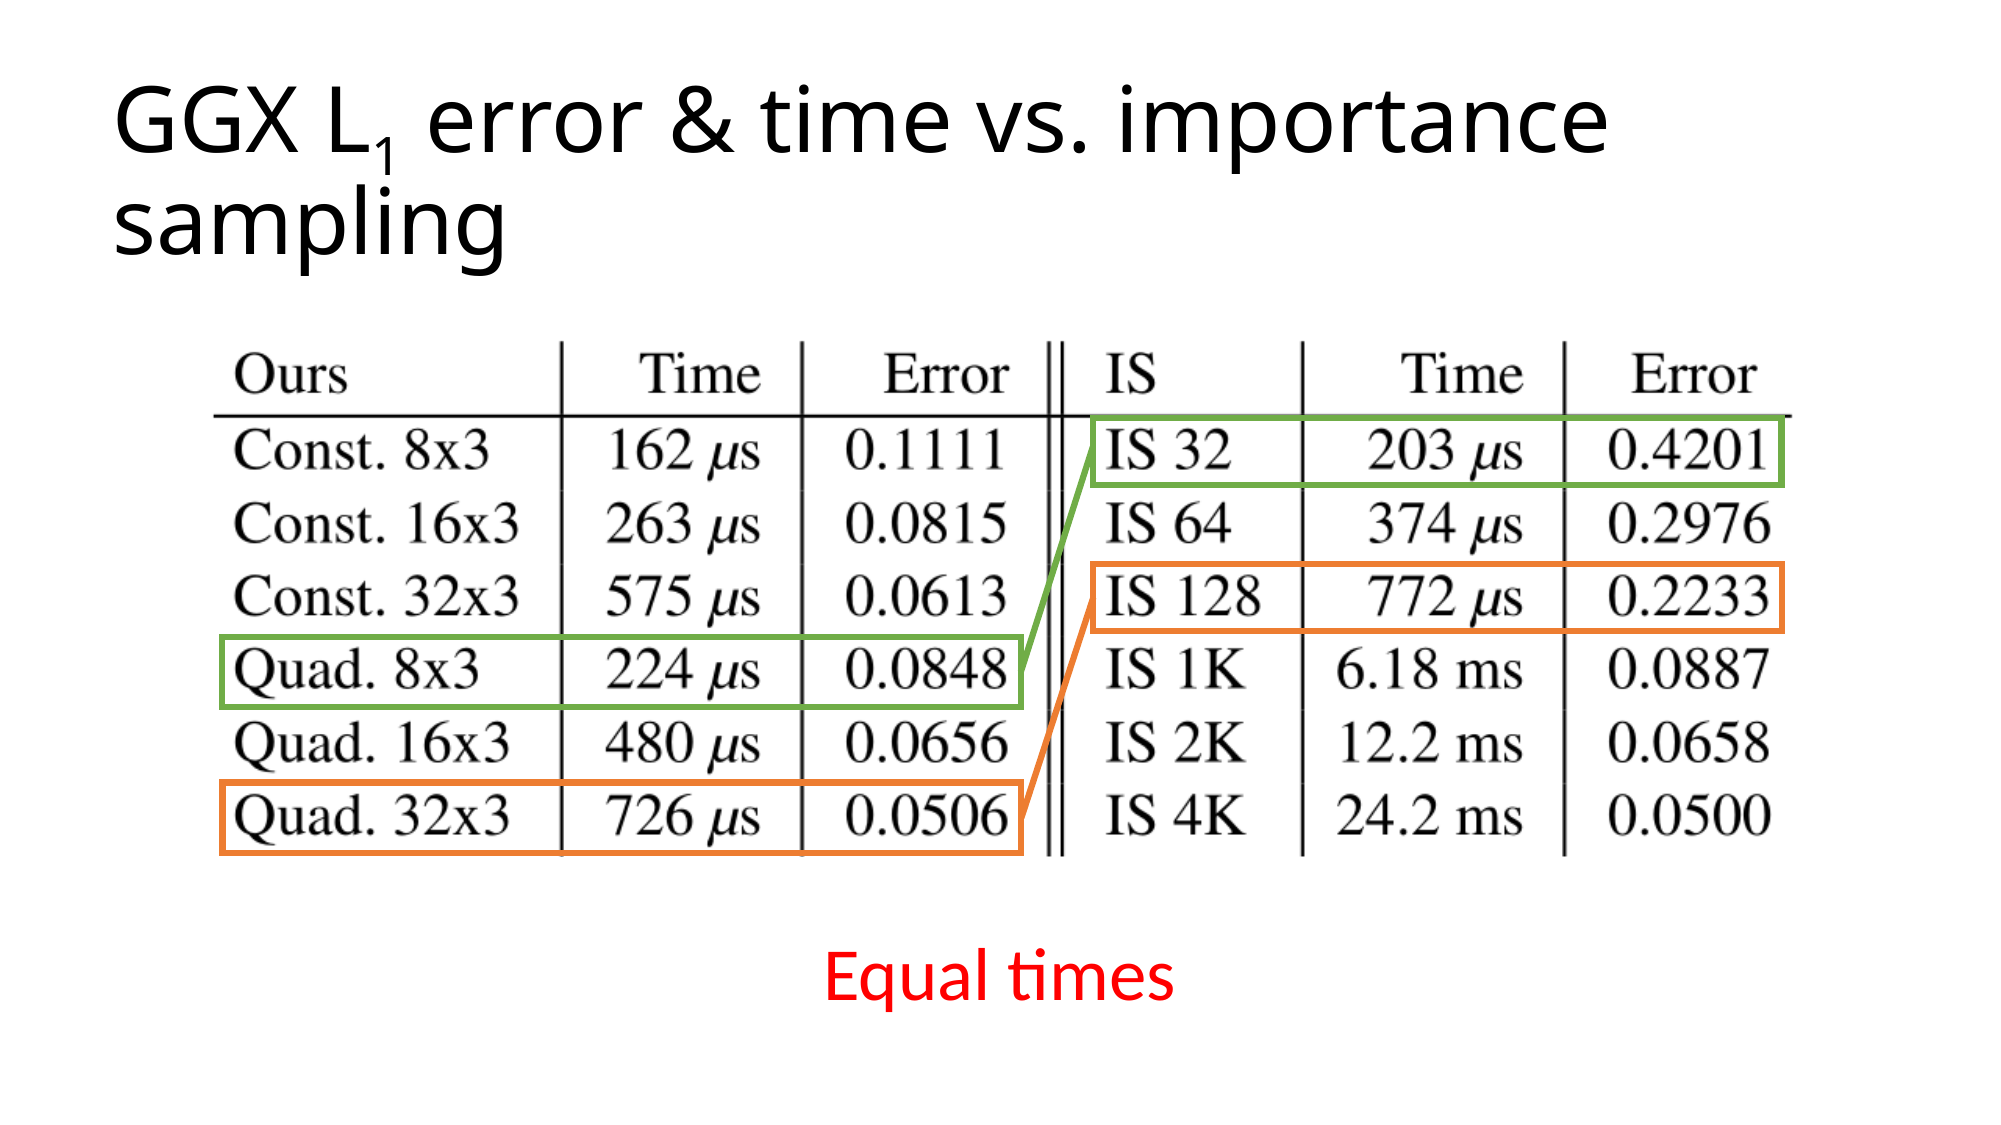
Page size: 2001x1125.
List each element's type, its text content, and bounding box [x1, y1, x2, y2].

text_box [1021, 597, 1094, 818]
title GGX L1 error & time vs. importance sampling [97, 59, 1903, 278]
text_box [1020, 446, 1093, 672]
text_box Equal times [417, 918, 1583, 1023]
picture [203, 332, 1797, 863]
